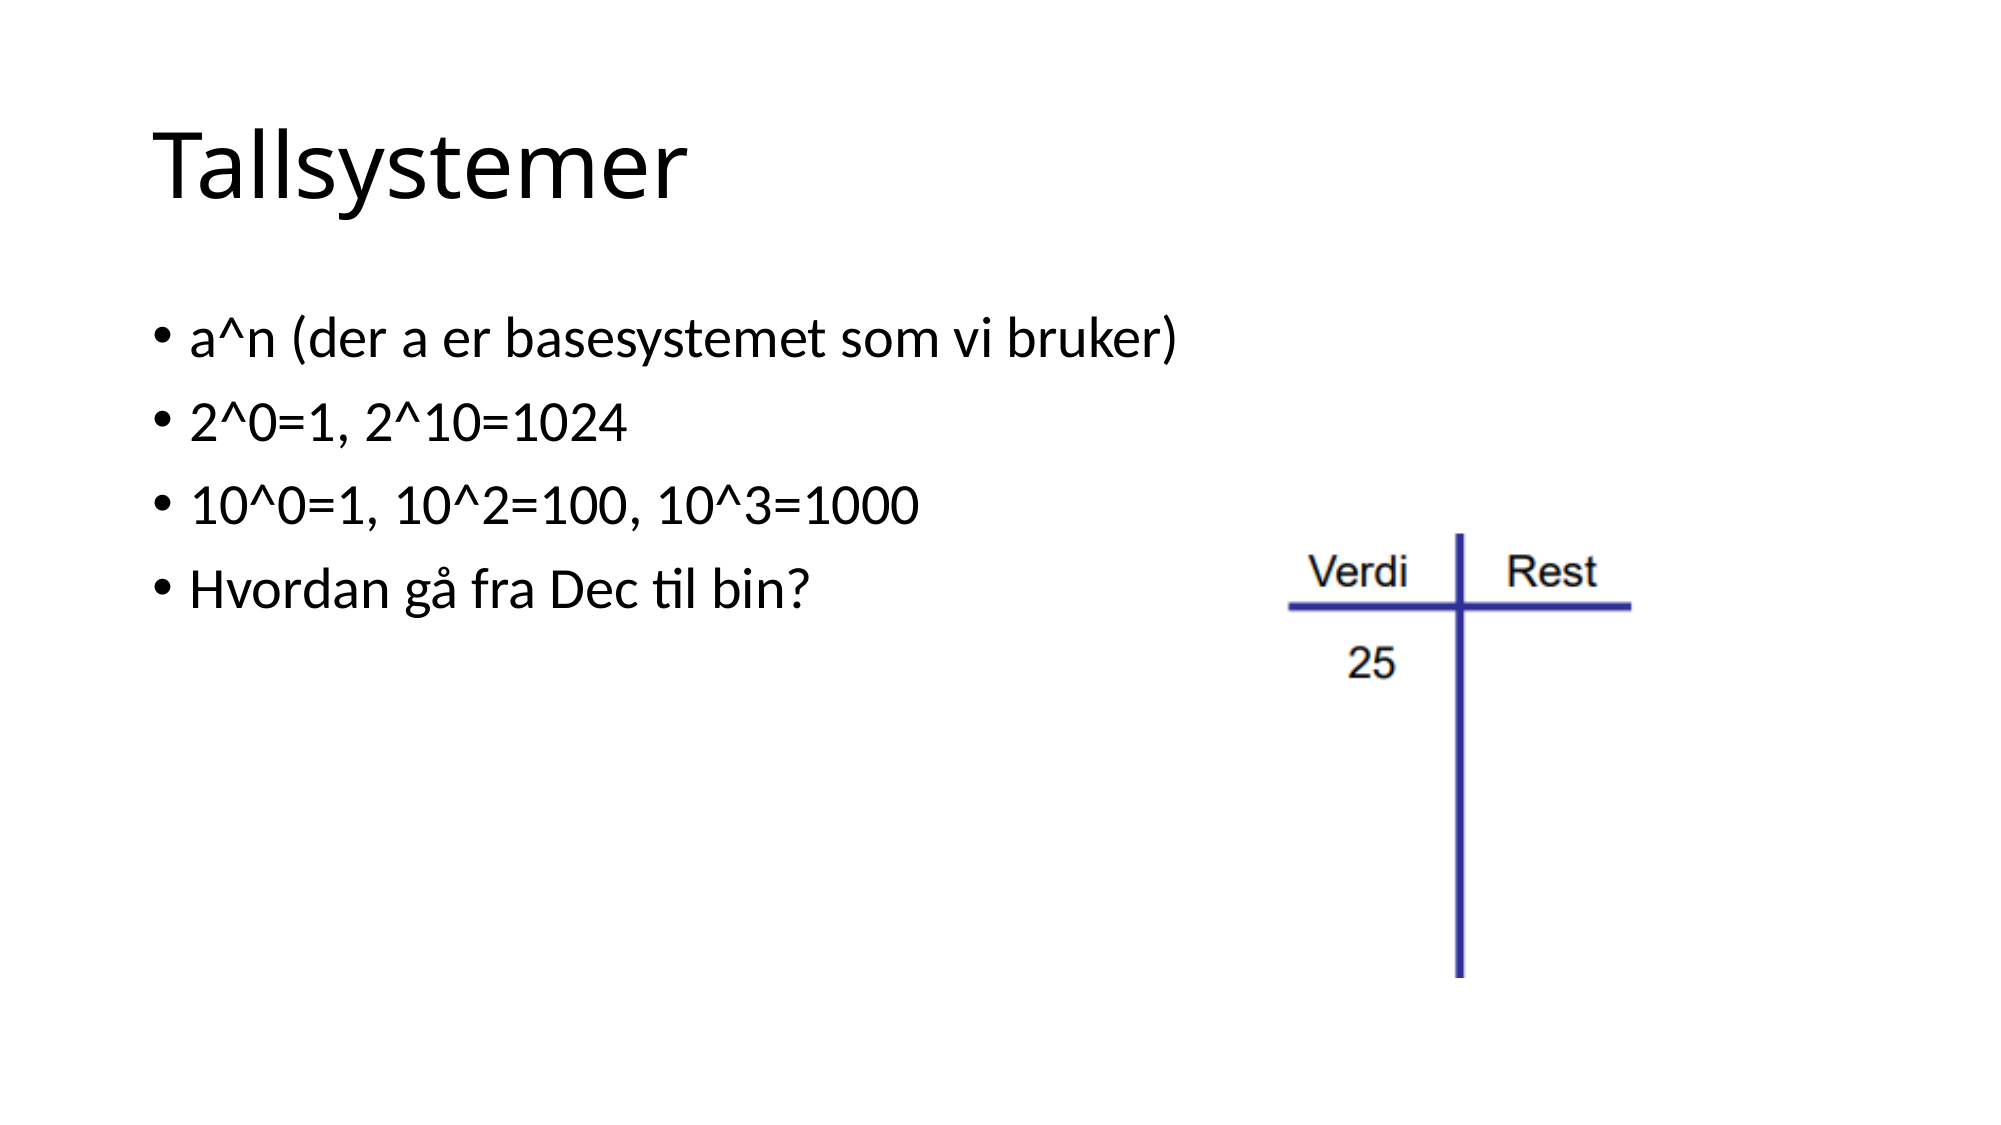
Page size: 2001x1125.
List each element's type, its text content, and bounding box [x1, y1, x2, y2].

title Tallsystemer [137, 59, 1863, 278]
picture [1249, 507, 1666, 978]
list a^n (der a er basesystemet som vi bruker) 2^0=1, 2^10=1024 10^0=1, 10^2=100, 10^3=1000 Hvordan gå fra Dec til bin? [137, 299, 1863, 1014]
